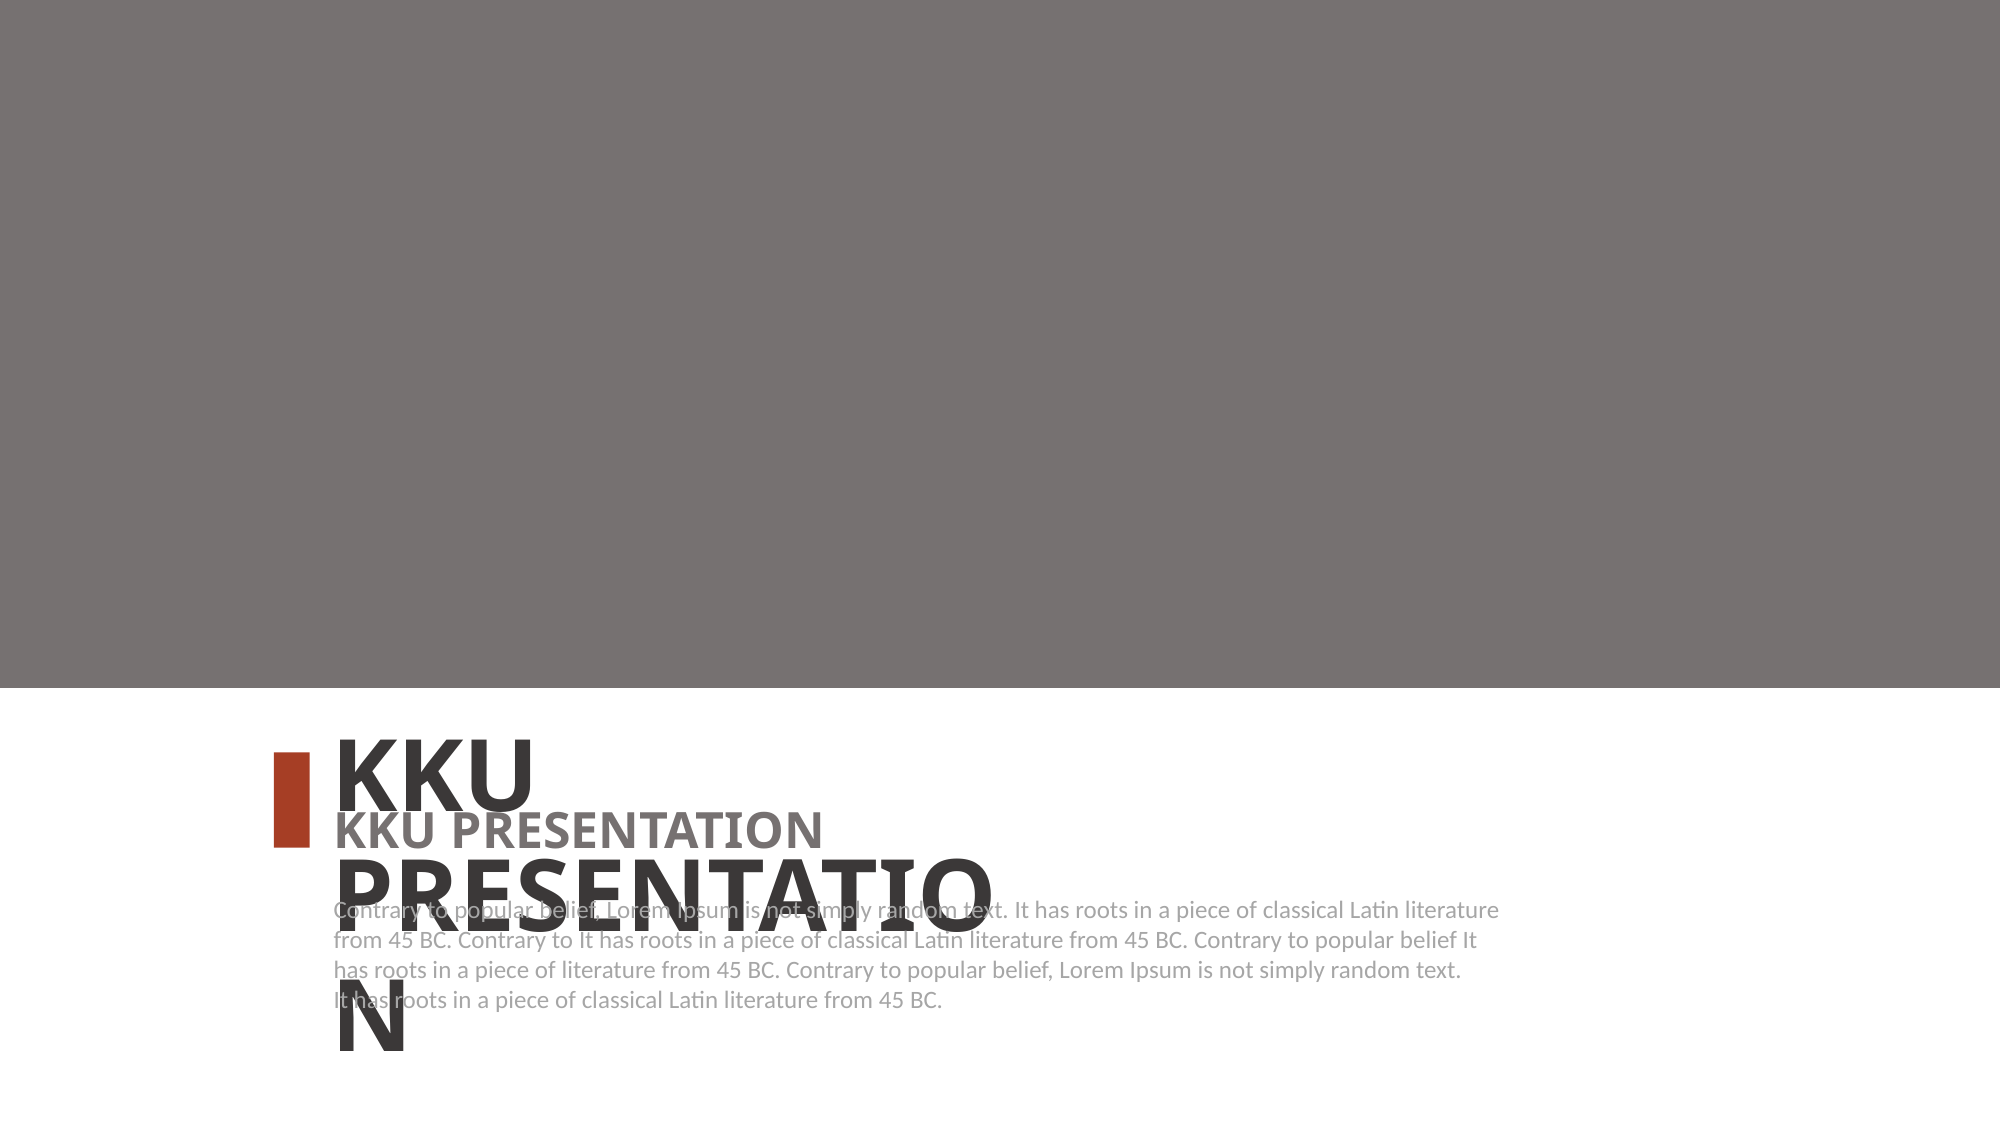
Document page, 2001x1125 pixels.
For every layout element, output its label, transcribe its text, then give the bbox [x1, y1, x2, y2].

text_box Contrary to popular belief, Lorem Ipsum is not simply random text. It has roots in a piece of classical Latin literature from 45 BC. Contrary to It has roots in a piece of classical Latin literature from 45 BC. Contrary to popular belief It has roots in a piece of literature from 45 BC. Contrary to popular belief, Lorem Ipsum is not simply random text. It has roots in a piece of classical Latin literature from 45 BC. [318, 885, 1523, 1021]
text_box [273, 751, 311, 849]
text_box [0, 0, 2000, 689]
text_box KKU PRESENTATION [318, 791, 1034, 866]
text_box KKU PRESENTATION [316, 704, 1031, 1079]
